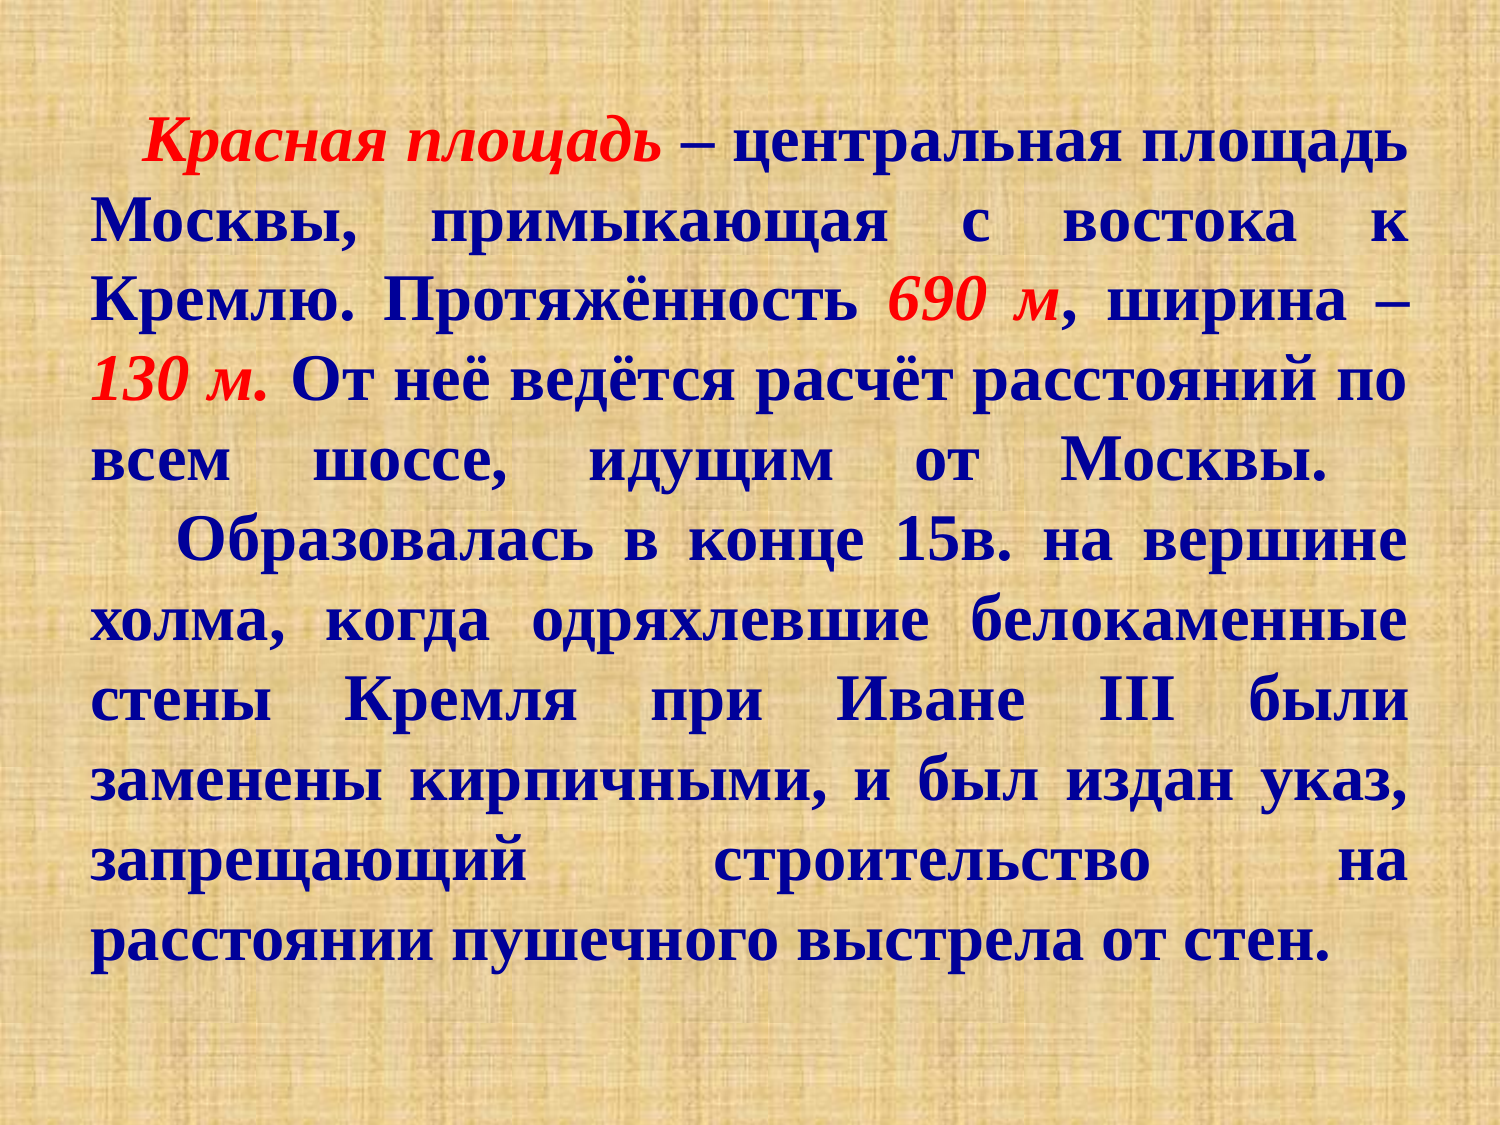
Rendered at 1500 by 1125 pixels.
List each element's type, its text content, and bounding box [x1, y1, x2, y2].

picture [0, 0, 1500, 1125]
title Красная площадь – центральная площадь Москвы, примыкающая с востока к Кремлю. Протяжённость 690 м, ширина – 130 м. От неё ведётся расчёт расстояний по всем шоссе, идущим от Москвы. Образовалась в конце 15в. на вершине холма, когда одряхлевшие белокаменные стены Кремля при Иване III были заменены кирпичными, и был издан указ, запрещающий строительство на расстоянии пушечного выстрела от стен. [75, 45, 1425, 1024]
